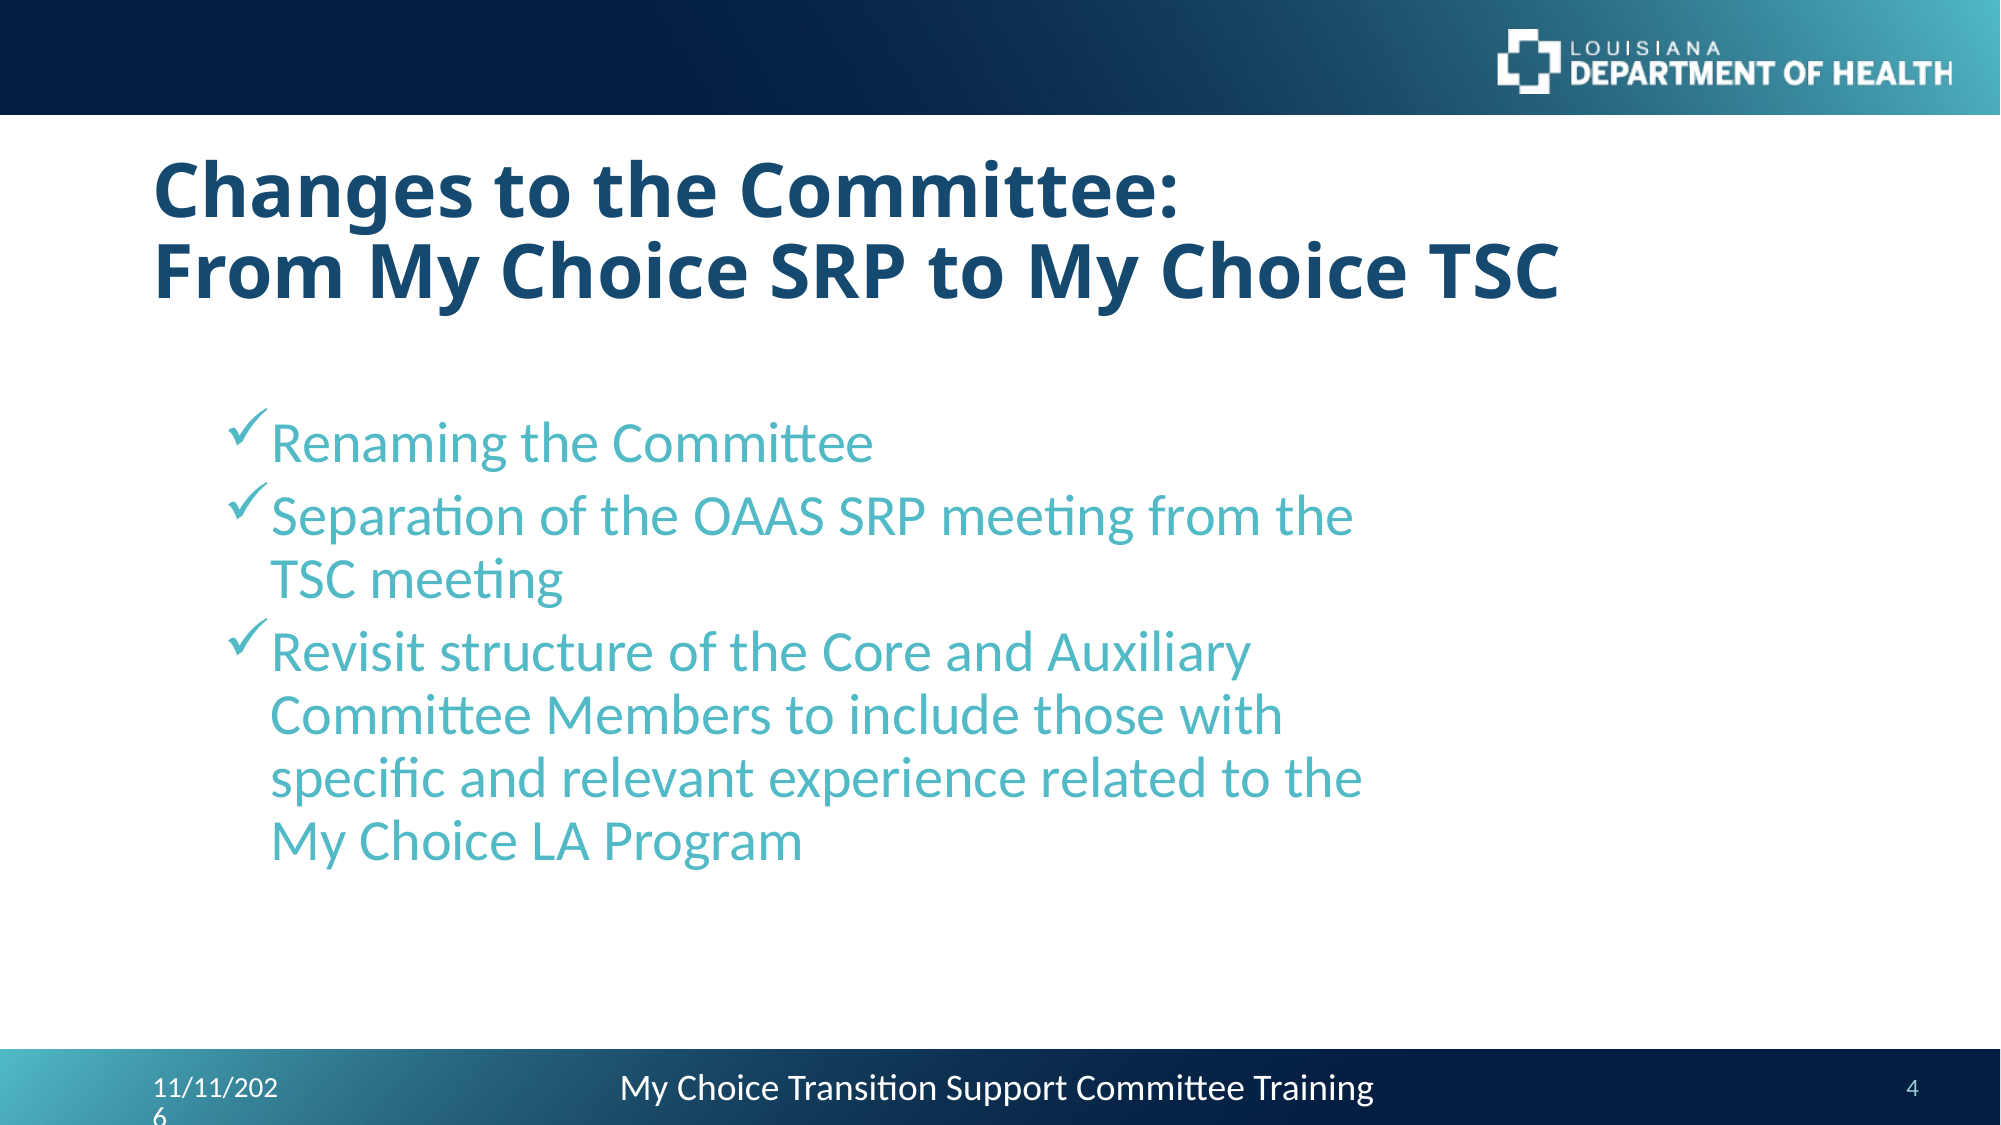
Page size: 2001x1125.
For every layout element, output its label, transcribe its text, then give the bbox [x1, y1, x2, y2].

footer My Choice Transition Support Committee Training [456, 1055, 1539, 1116]
picture [0, 1049, 2001, 1125]
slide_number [137, 1056, 300, 1117]
text_box Renaming the Committee Separation of the OAAS SRP meeting from the TSC meeting Revisit structure of the Core and Auxiliary Committee Members to include those with specific and relevant experience related to the My Choice LA Program [133, 226, 1396, 1029]
title Changes to the Committee: From My Choice SRP to My Choice TSC [137, 143, 1863, 324]
slide_number 4 [1694, 1056, 1935, 1117]
picture [0, 0, 2000, 115]
